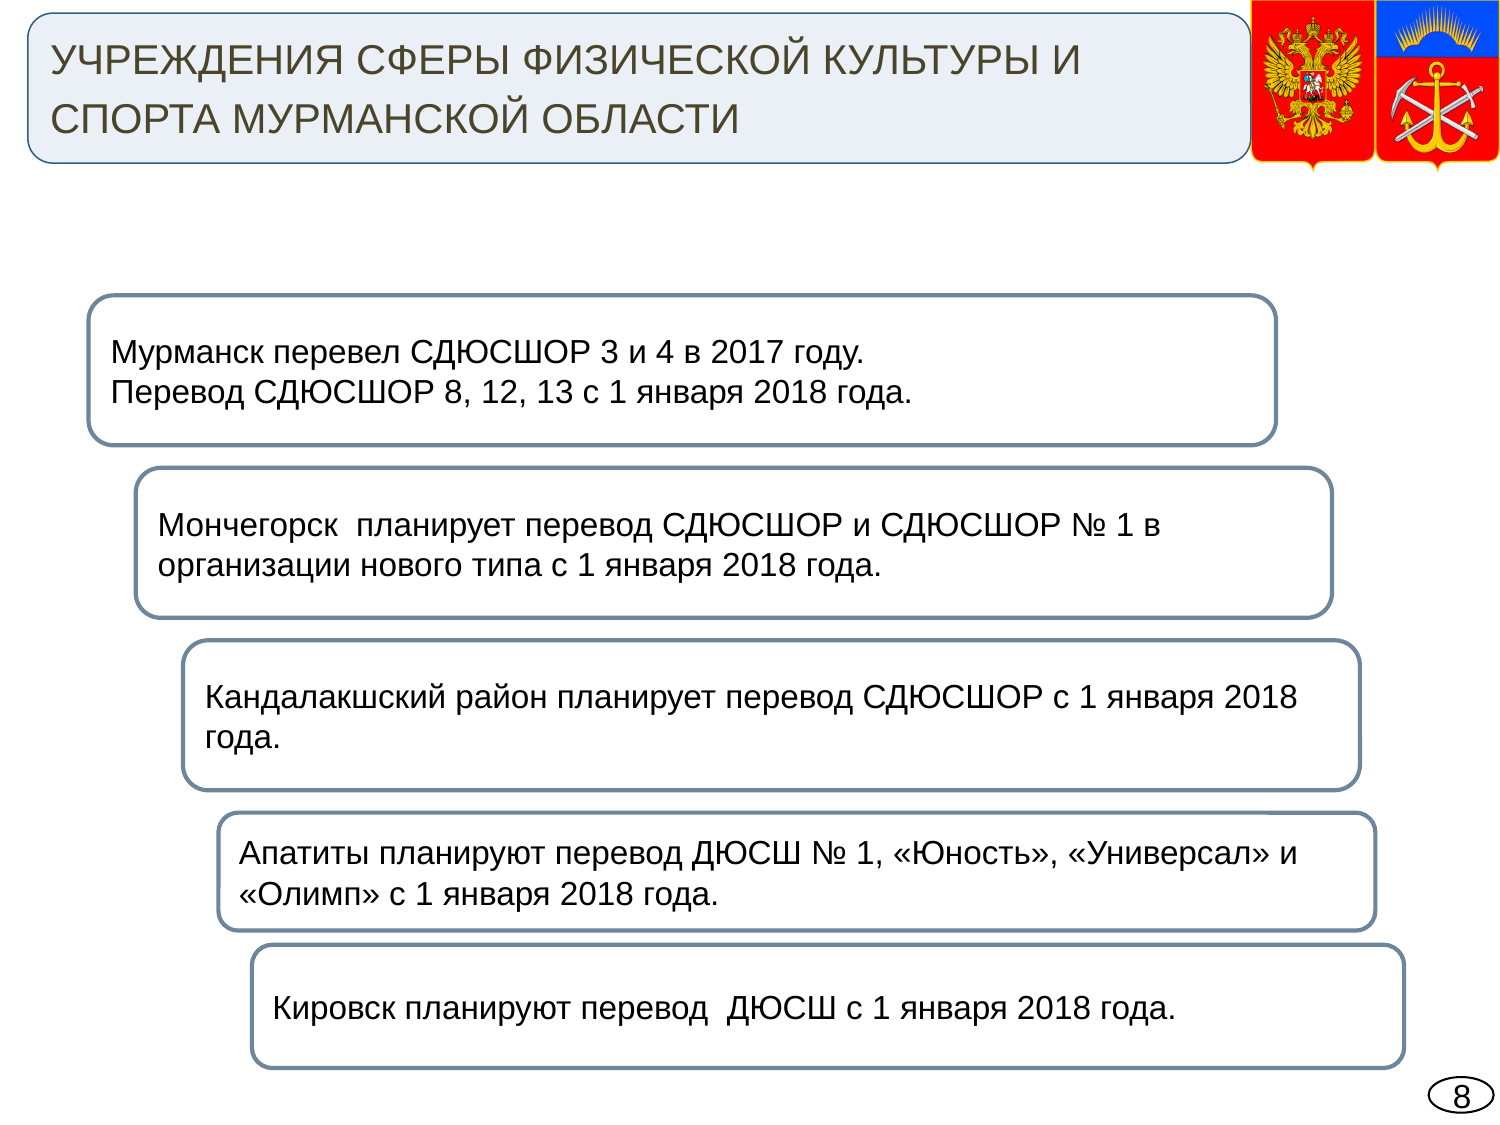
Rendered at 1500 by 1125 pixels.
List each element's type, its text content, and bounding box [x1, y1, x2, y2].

text_box УЧРЕЖДЕНИЯ СФЕРЫ ФИЗИЧЕСКОЙ КУЛЬТУРЫ И СПОРТА МУРМАНСКОЙ ОБЛАСТИ [27, 13, 1245, 164]
text_box Апатиты планируют перевод ДЮСШ № 1, «Юность», «Универсал» и «Олимп» с 1 января 2018 года. [216, 810, 1378, 933]
text_box 8 [1426, 1074, 1496, 1115]
text_box Кандалакшский район планирует перевод СДЮСШОР с 1 января 2018 года. [180, 638, 1363, 793]
text_box Мурманск перевел СДЮСШОР 3 и 4 в 2017 году. Перевод СДЮСШОР 8, 12, 13 с 1 января 2018 года. [86, 293, 1279, 448]
text_box Мончегорск планирует перевод СДЮСШОР и СДЮСШОР № 1 в организации нового типа с 1 января 2018 года. [133, 465, 1335, 620]
text_box Кировск планируют перевод ДЮСШ с 1 января 2018 года. [249, 942, 1407, 1071]
picture [1250, 0, 1500, 173]
